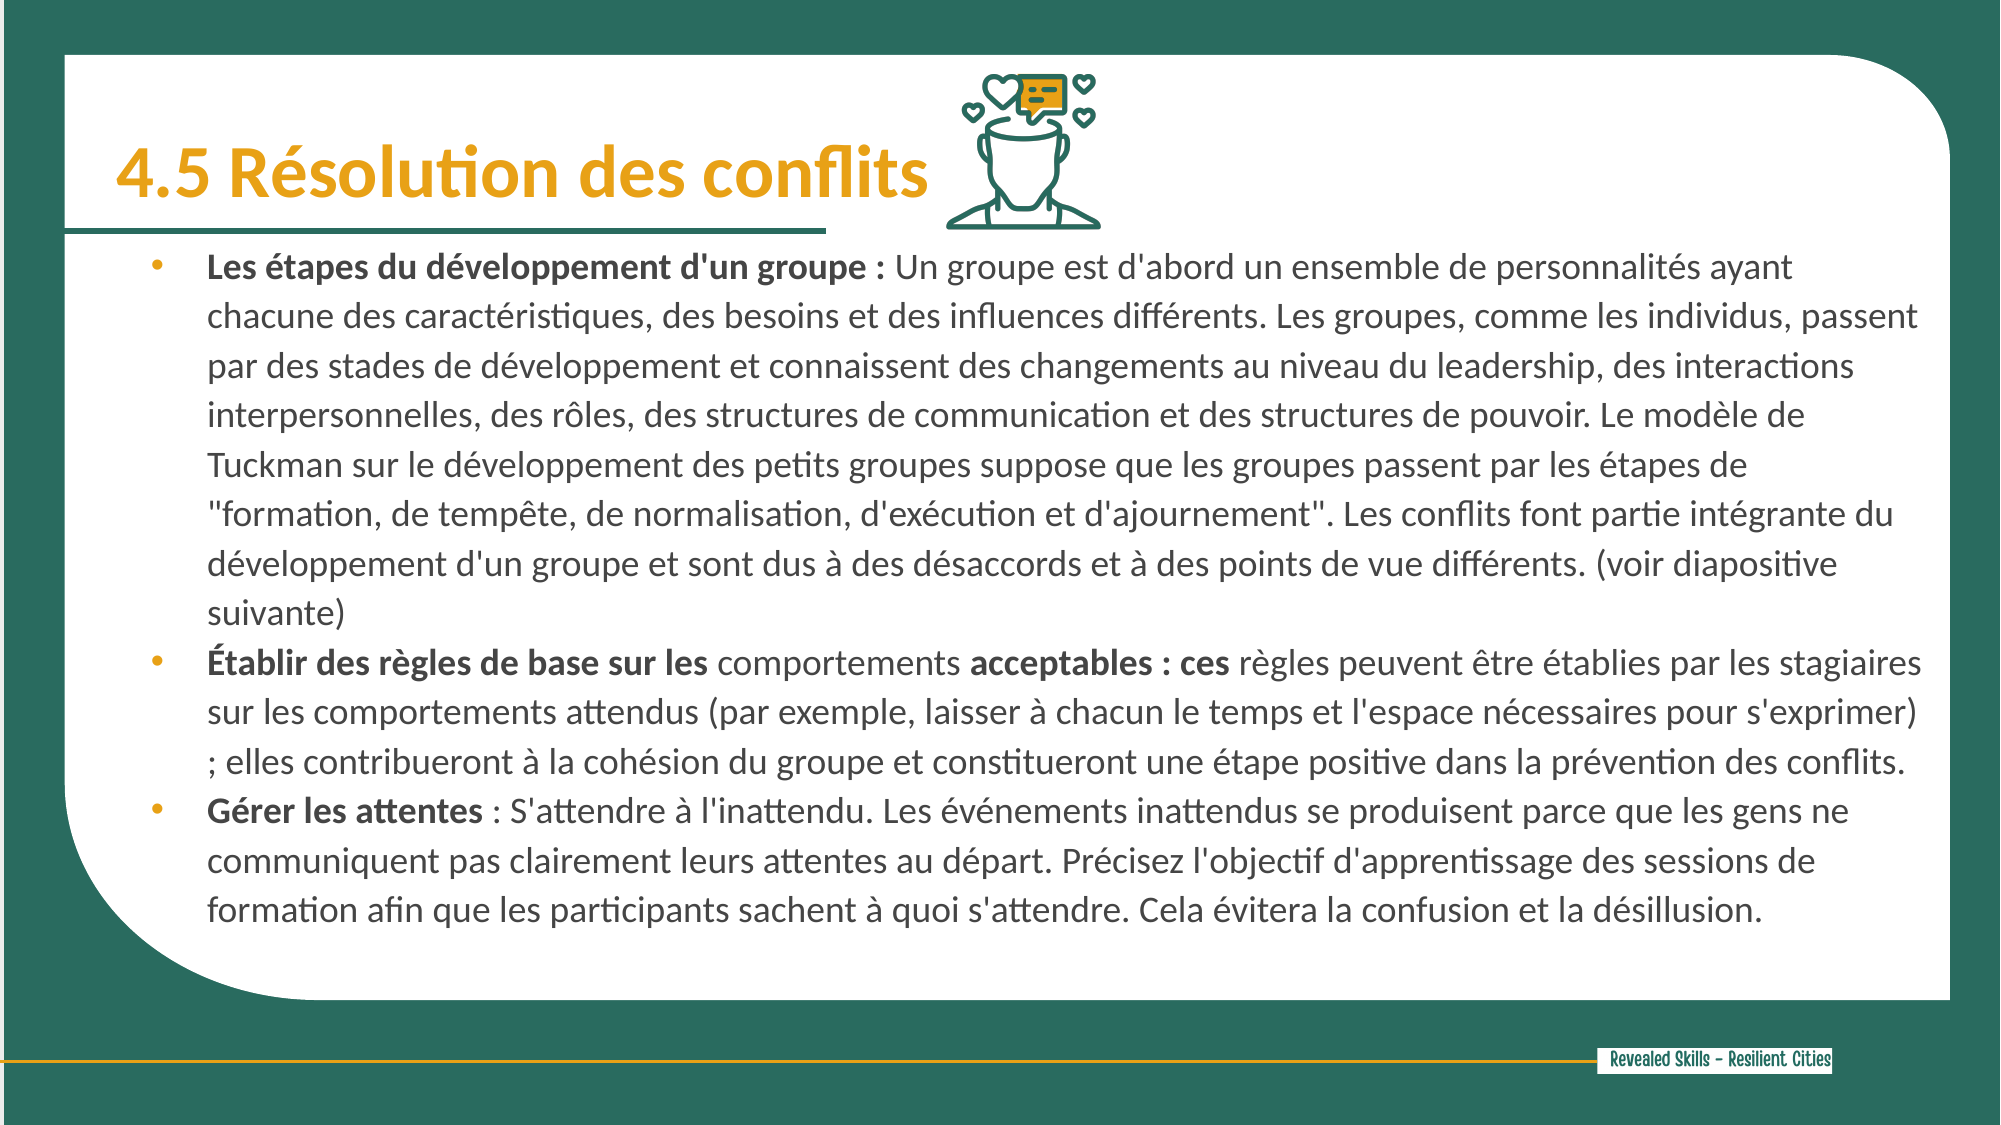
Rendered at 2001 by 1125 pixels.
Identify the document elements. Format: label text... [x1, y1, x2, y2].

list 4.5 Résolution des conflits [100, 124, 1398, 257]
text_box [944, 73, 1102, 232]
picture [1597, 1048, 1833, 1074]
list Les étapes du développement d'un groupe : Un groupe est d'abord un ensemble de personnalités ayant chacune des caractéristiques, des besoins et des influences différents. Les groupes, comme les individus, passent par des stades de développement et connaissent des changements au niveau du leadership, des interactions interpersonnelles, des rôles, des structures de communication et des structures de pouvoir. Le modèle de Tuckman sur le développement des petits groupes suppose que les groupes passent par les étapes de "formation, de tempête, de normalisation, d'exécution et d'ajournement". Les conflits font partie intégrante du développement d'un groupe et sont dus à des désaccords et à des points de vue différents. (voir diapositive suivante) Établir des règles de base sur les comportements acceptables : ces règles peuvent être établies par les stagiaires sur les comportements attendus (par exemple, laisser à chacun le temps et l'espace nécessaires pour s'exprimer) ; elles contribueront à la cohésion du groupe et constitueront une étape positive dans la prévention des conflits. Gérer les attentes : S'attendre à l'inattendu. Les événements inattendus se produisent parce que les gens ne communiquent pas clairement leurs attentes au départ. Précisez l'objectif d'apprentissage des sessions de formation afin que les participants sachent à quoi s'attendre. Cela évitera la confusion et la désillusion. [135, 229, 1943, 921]
